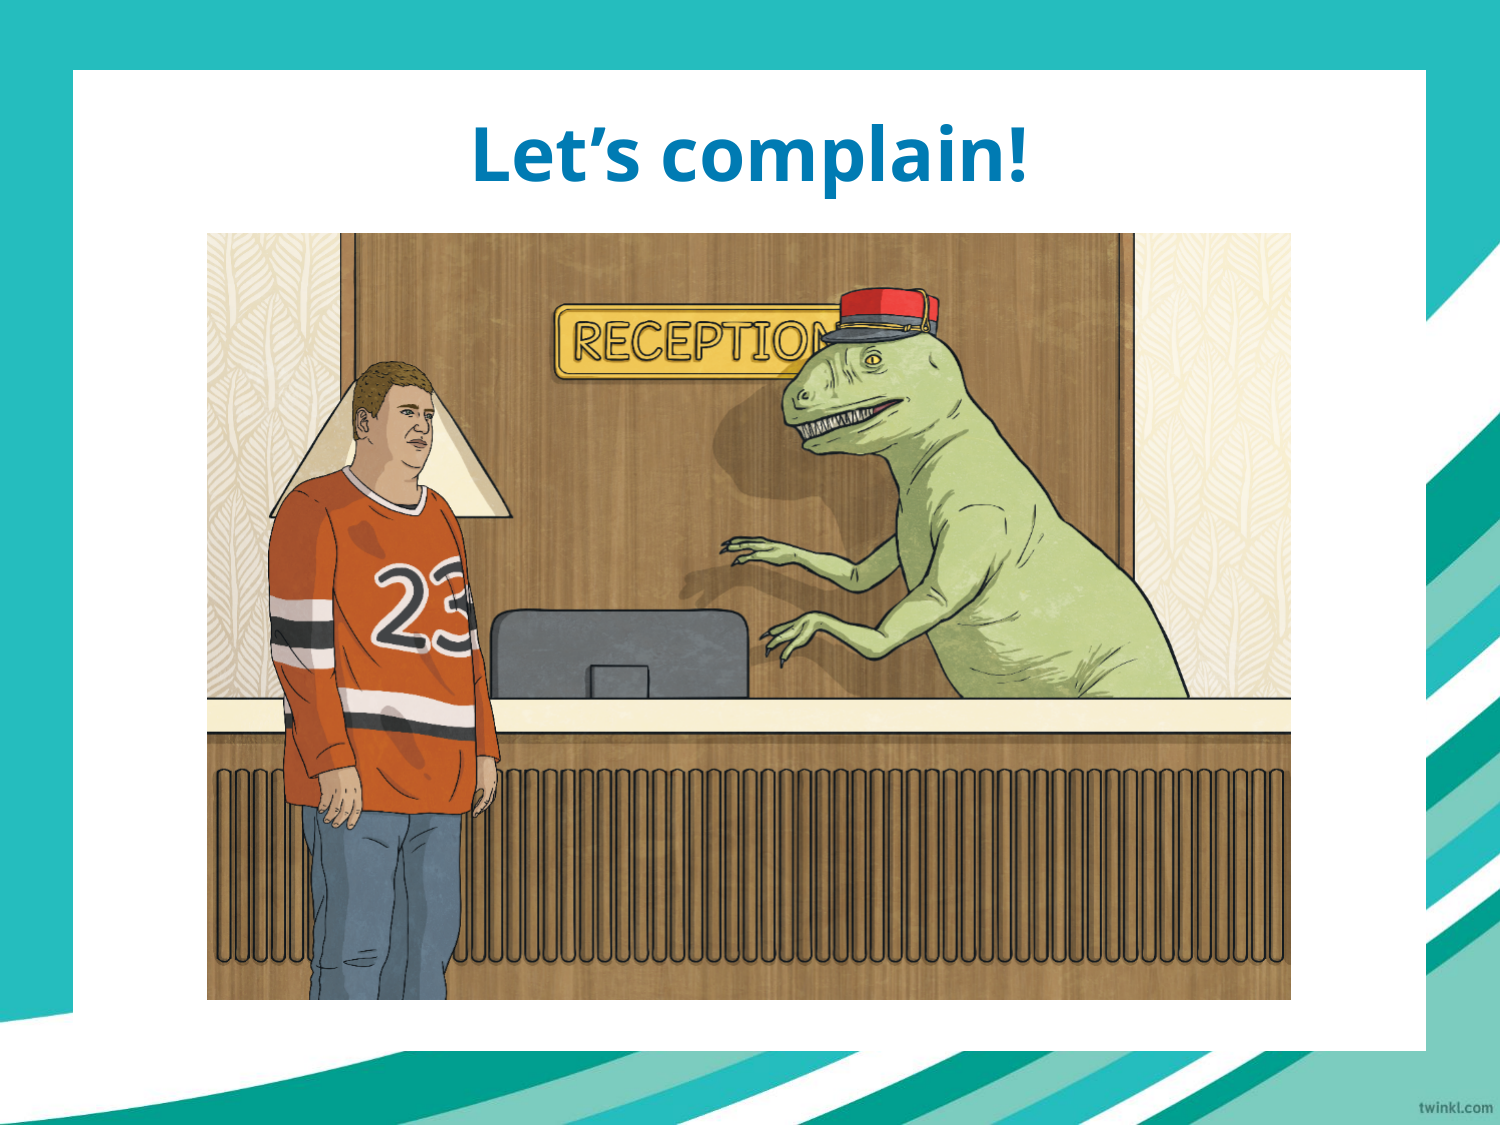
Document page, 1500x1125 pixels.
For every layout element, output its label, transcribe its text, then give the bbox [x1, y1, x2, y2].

picture [0, 0, 1500, 1125]
title Let’s complain! [73, 74, 1426, 241]
